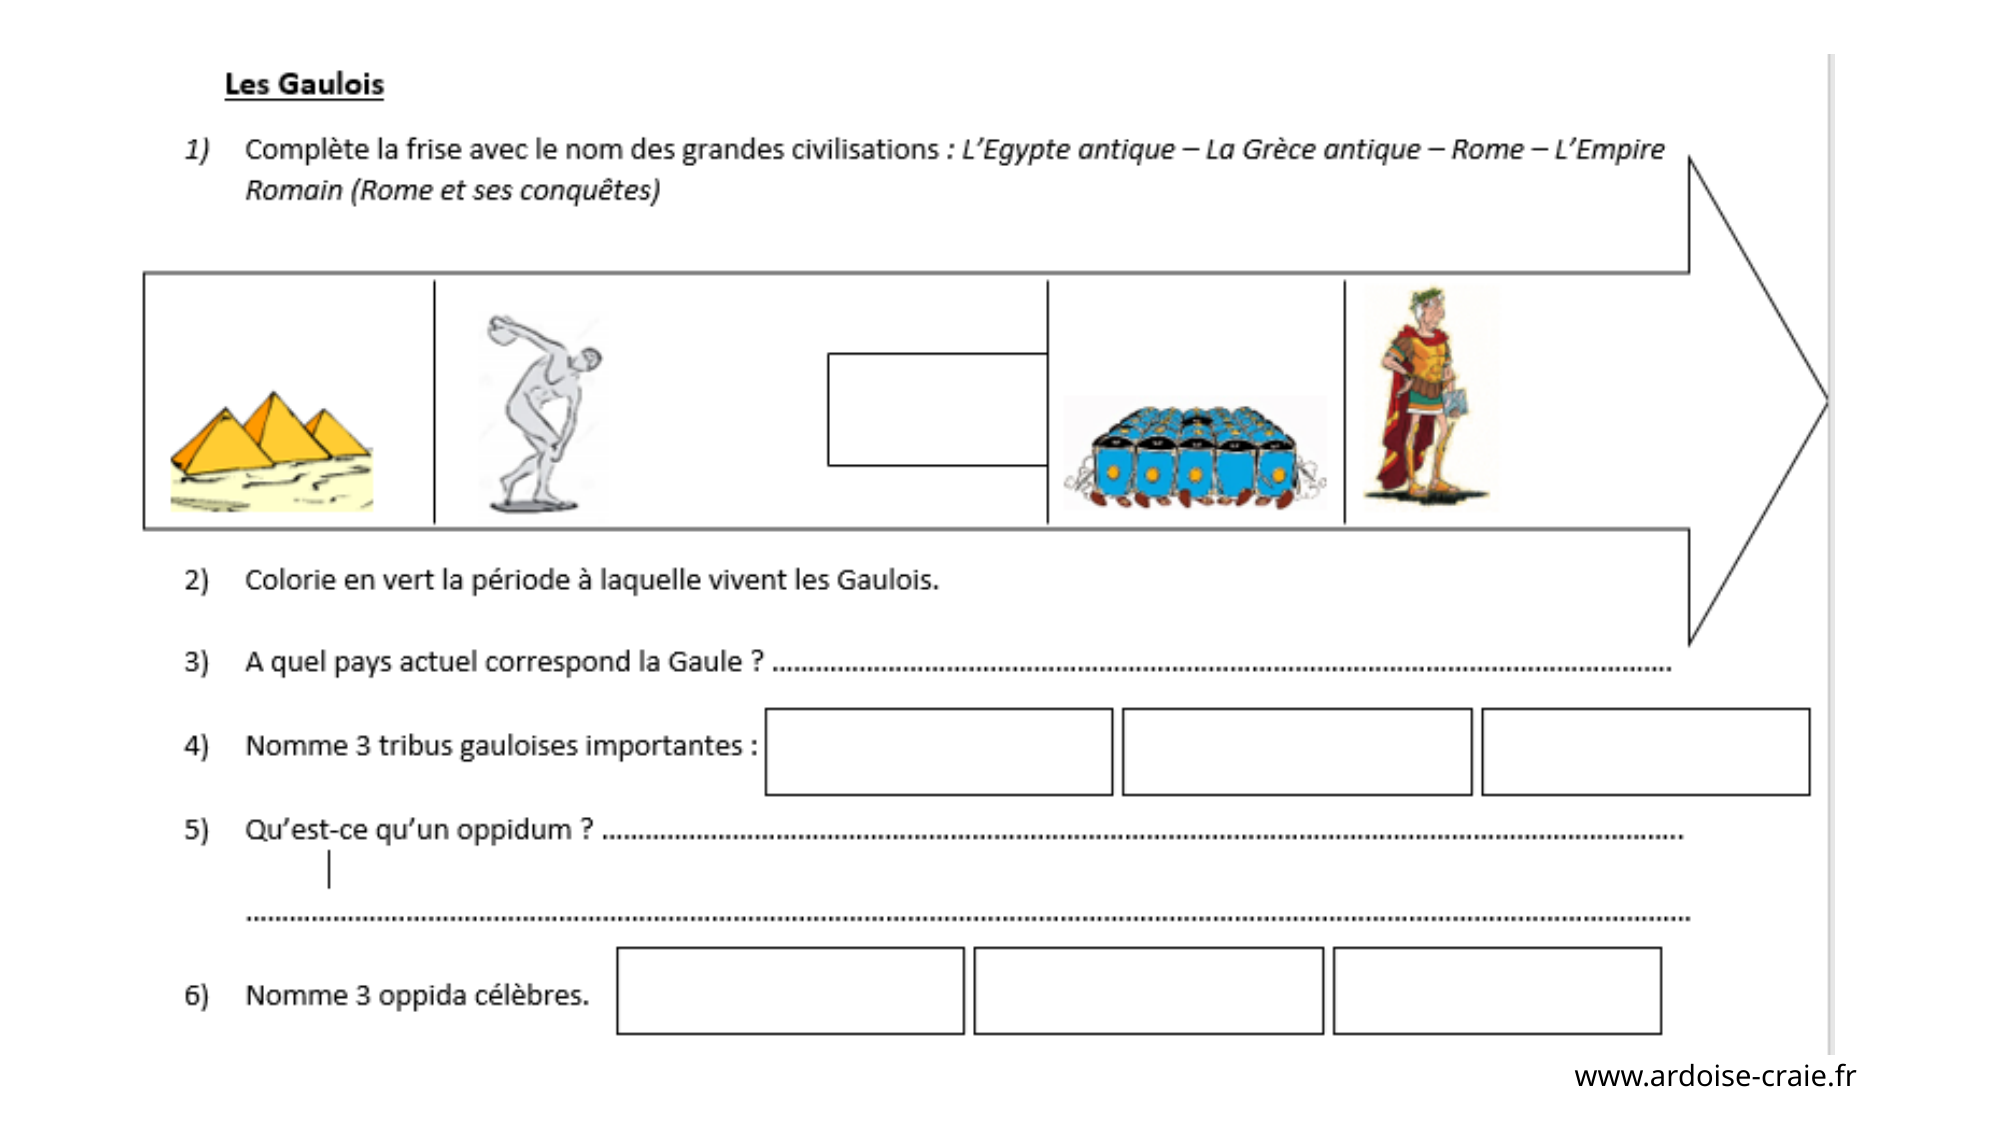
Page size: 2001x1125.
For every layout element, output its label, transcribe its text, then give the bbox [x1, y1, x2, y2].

text_box www.ardoise-craie.fr [1559, 1049, 1872, 1100]
picture [137, 54, 1835, 1055]
